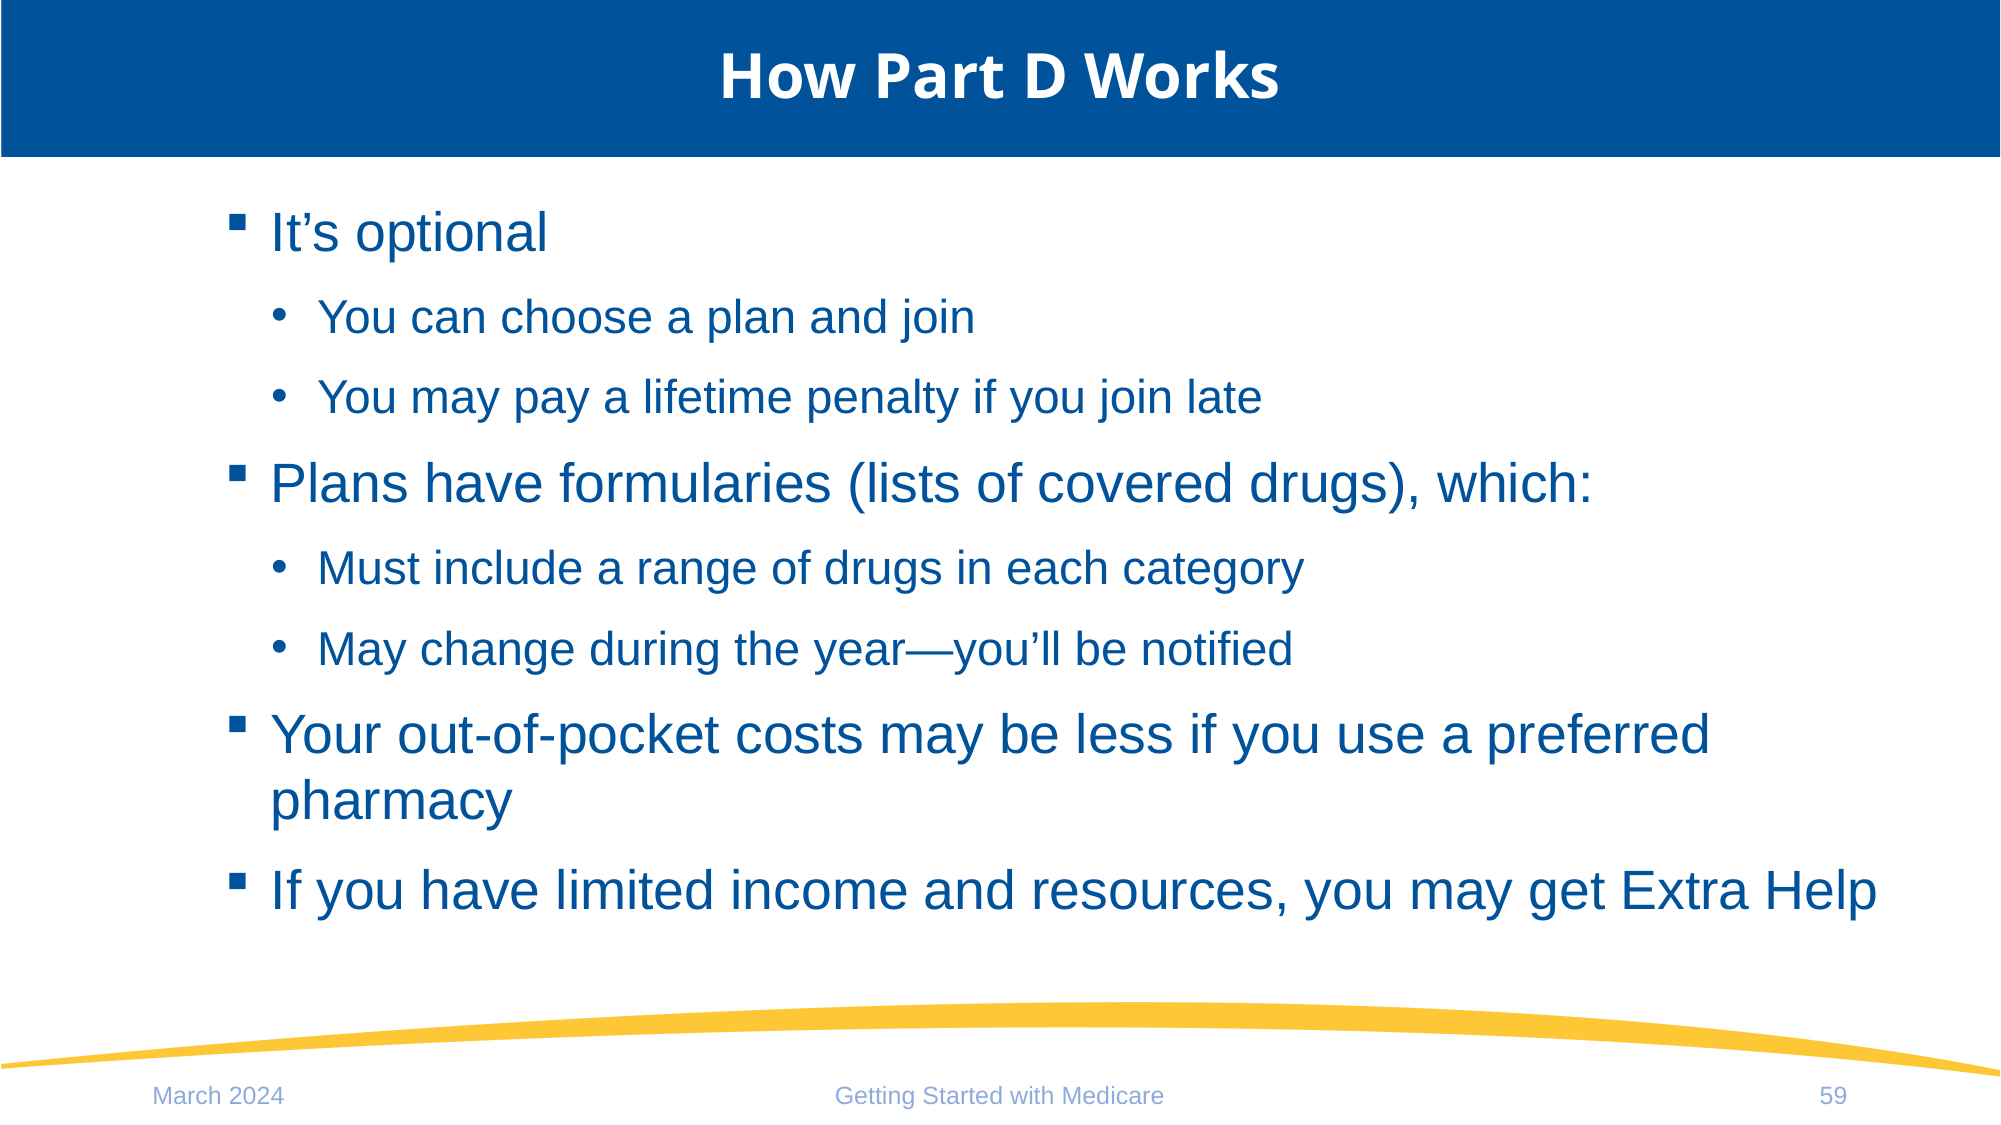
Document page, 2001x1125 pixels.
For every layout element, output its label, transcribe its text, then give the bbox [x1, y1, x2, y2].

picture [0, 0, 2001, 1125]
slide_number 59 [1412, 1065, 1863, 1125]
list It’s optional You can choose a plan and join You may pay a lifetime penalty if you join late Plans have formularies (lists of covered drugs), which: Must include a range of drugs in each category May change during the year—you’ll be notified Your out-of-pocket costs may be less if you use a preferred pharmacy If you have limited income and resources, you may get Extra Help [209, 188, 1909, 955]
footer Getting Started with Medicare [662, 1065, 1338, 1125]
title How Part D Works [0, 0, 2000, 157]
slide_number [137, 1065, 588, 1125]
